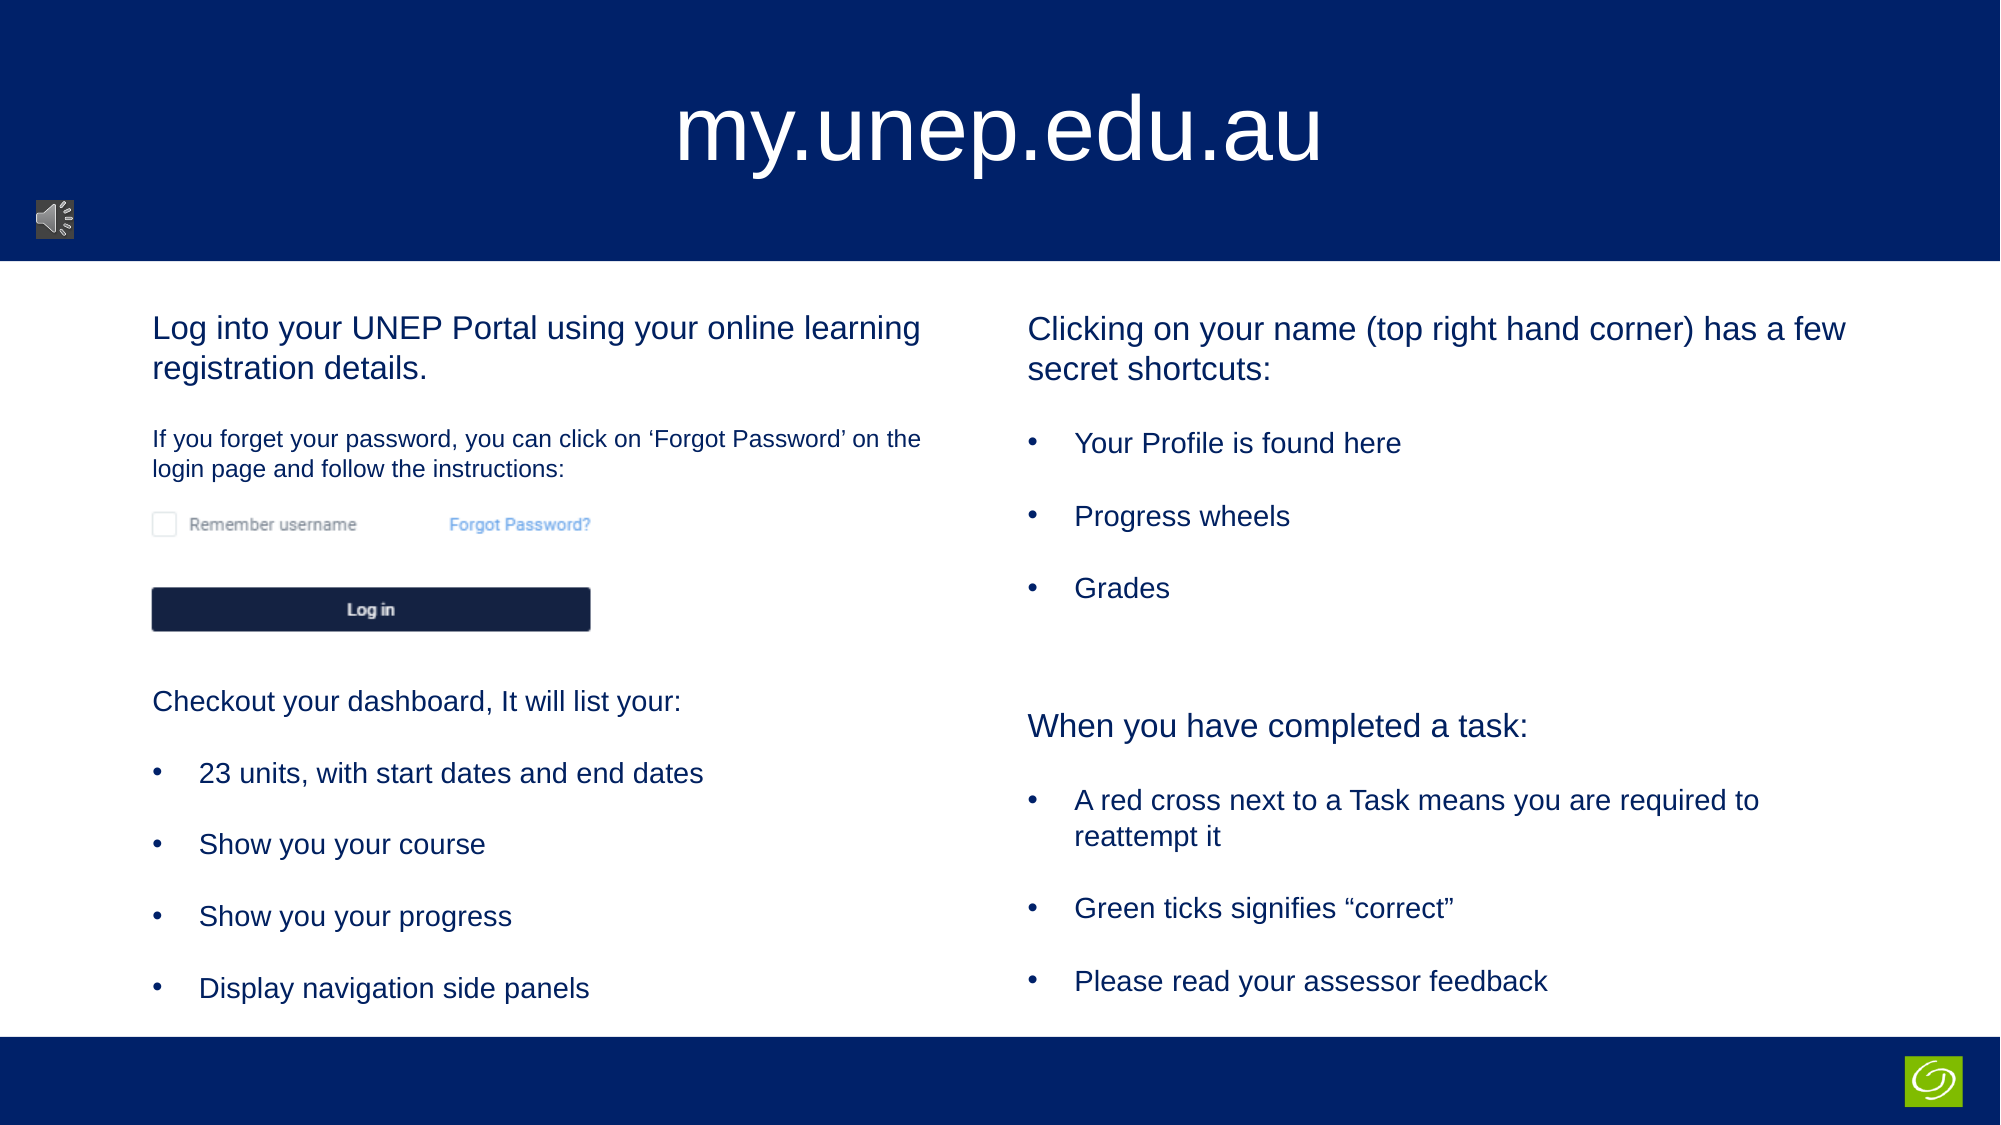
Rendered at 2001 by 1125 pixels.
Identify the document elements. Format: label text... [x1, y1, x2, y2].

picture [35, 199, 76, 240]
picture [1902, 1053, 1964, 1110]
title my.unep.edu.au [137, 22, 1863, 240]
picture [127, 493, 630, 657]
list Log into your UNEP Portal using your online learning registration details. If you forget your password, you can click on ‘Forgot Password’ on the login page and follow the instructions: Checkout your dashboard, It will list your: 23 units, with start dates and end dates Show you your course Show you your progress Display navigation side panels [137, 299, 988, 1014]
list Clicking on your name (top right hand corner) has a few secret shortcuts: Your Profile is found here Progress wheels Grades When you have completed a task: A red cross next to a Task means you are required to reattempt it Green ticks signifies “correct” Please read your assessor feedback [1012, 299, 1863, 1014]
